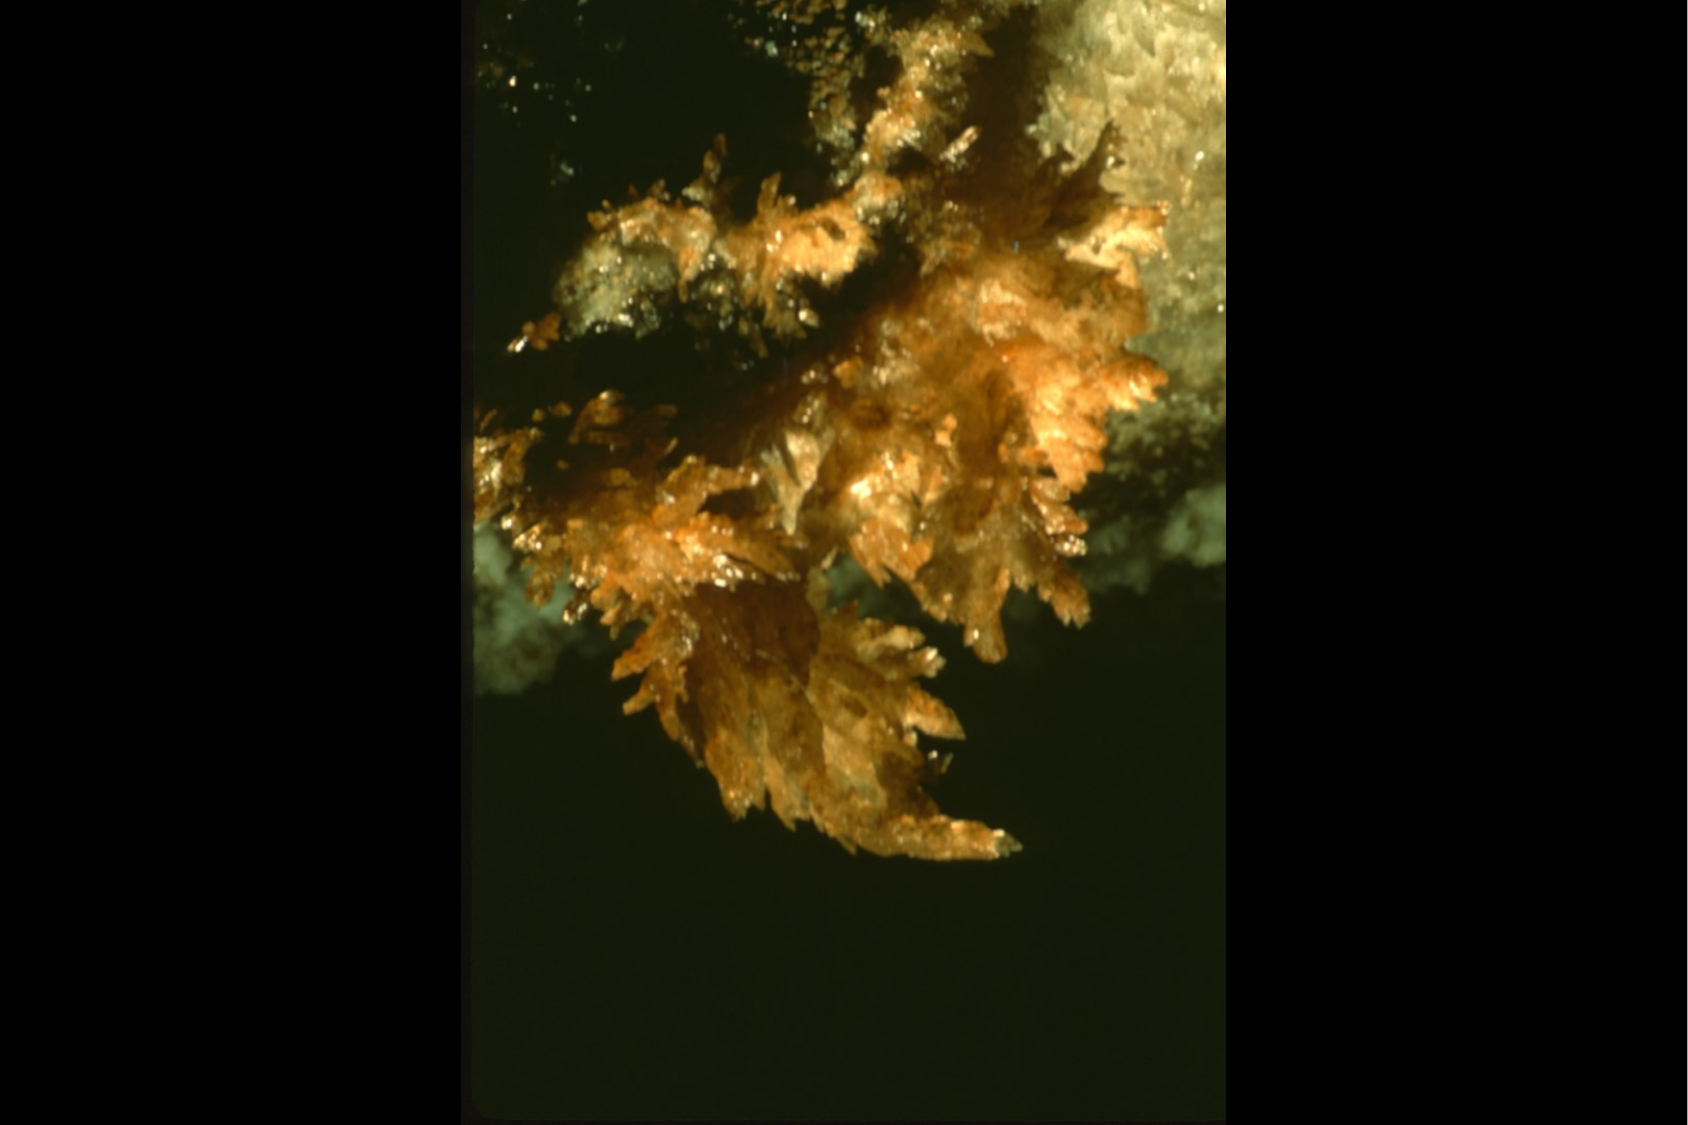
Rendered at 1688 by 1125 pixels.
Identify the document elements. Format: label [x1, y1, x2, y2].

picture [461, 0, 1227, 1125]
